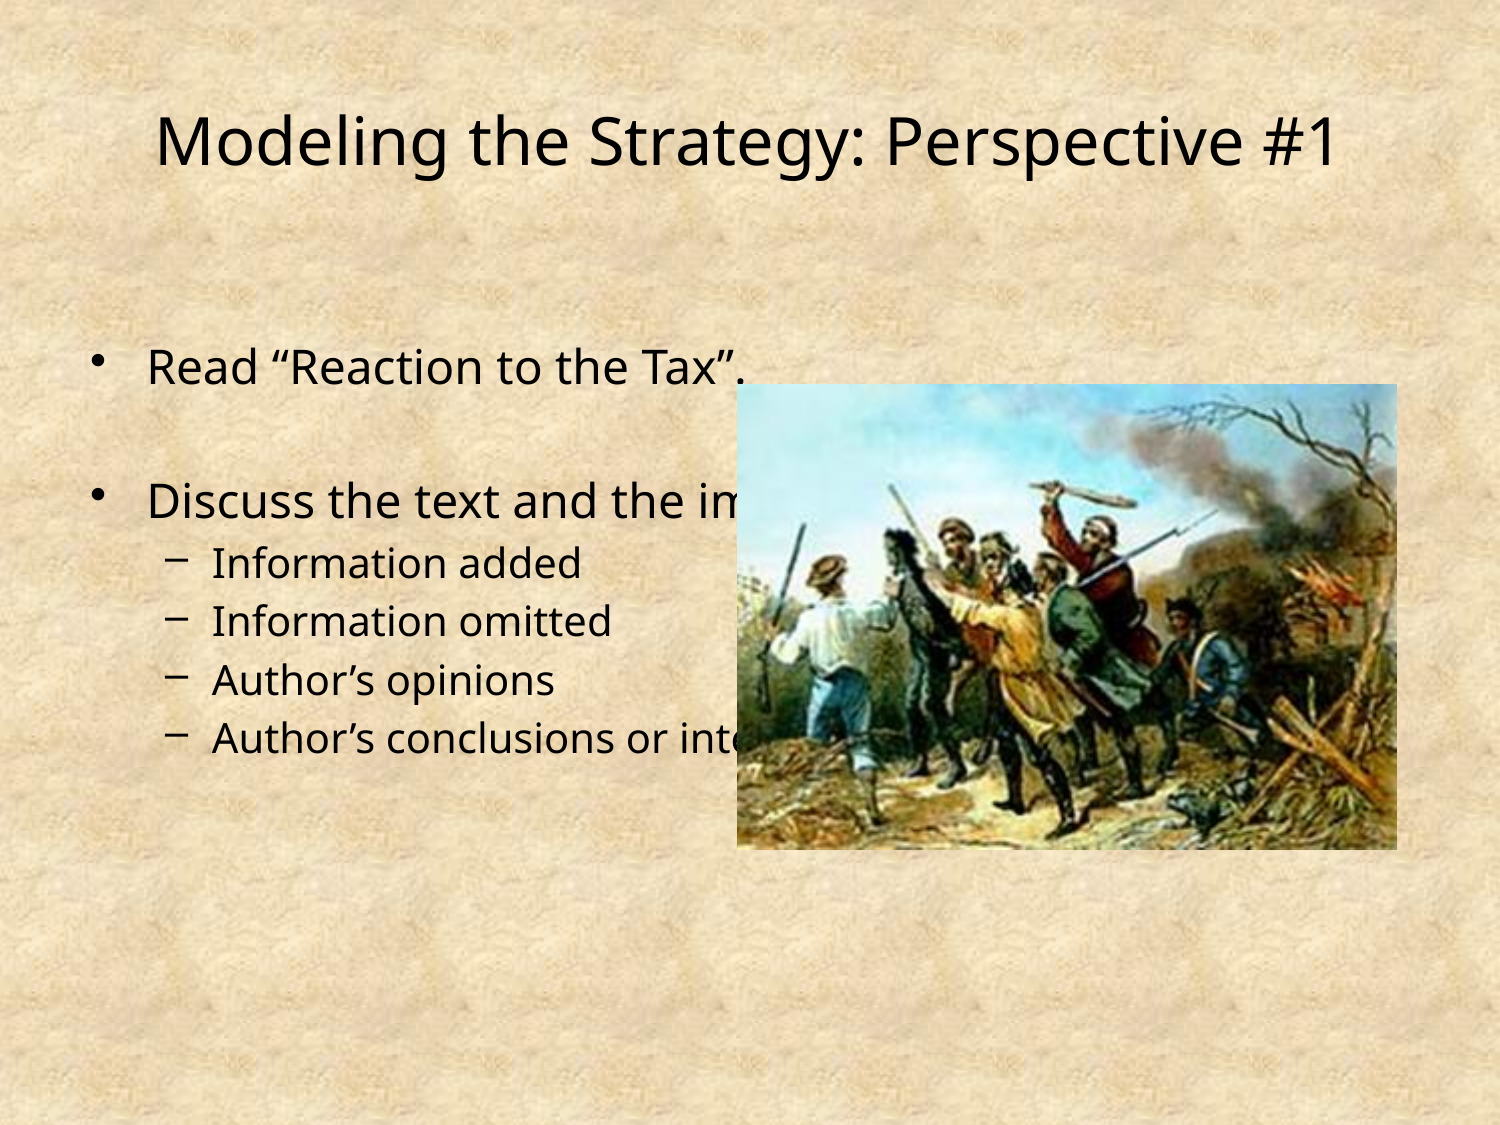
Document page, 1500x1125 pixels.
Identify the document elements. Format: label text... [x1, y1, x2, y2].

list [737, 384, 1398, 851]
list Read “Reaction to the Tax”. Discuss the text and the image and list: Information added Information omitted Author’s opinions Author’s conclusions or interpretations [74, 262, 1426, 1006]
picture [0, 0, 1500, 1125]
title Modeling the Strategy: Perspective #1 [74, 44, 1426, 233]
